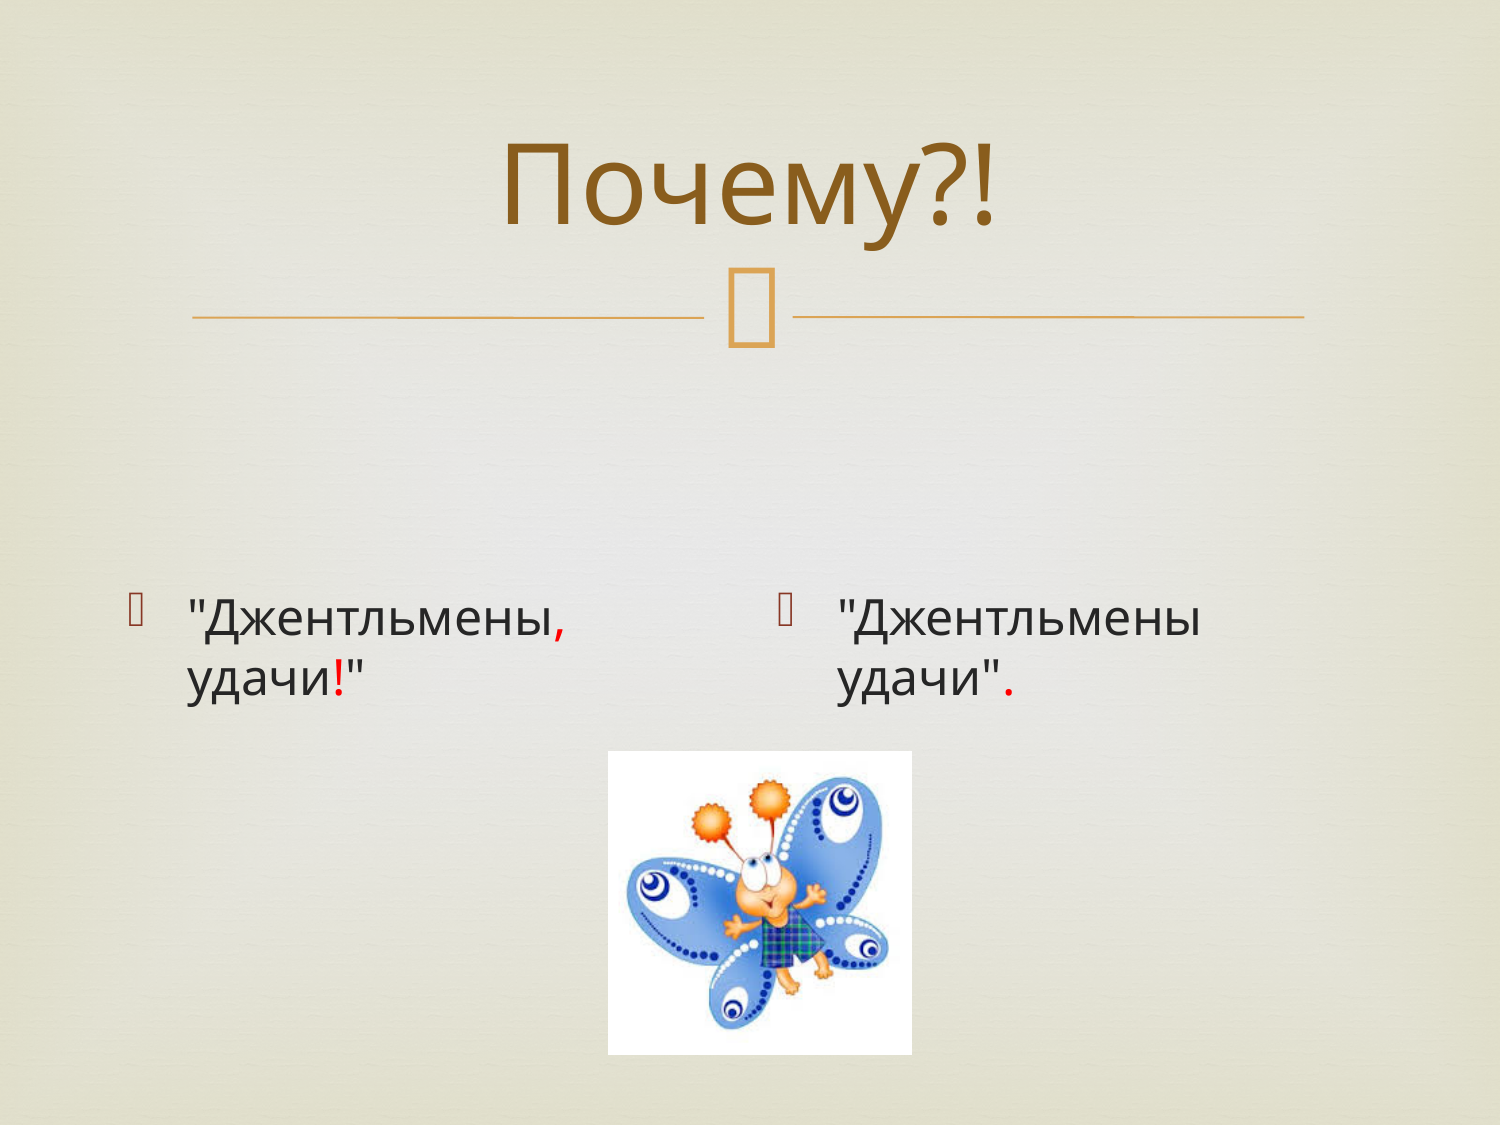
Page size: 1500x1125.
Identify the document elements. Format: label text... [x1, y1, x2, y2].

list "Джентльмены, удачи!" [112, 367, 761, 1004]
list "Джентльмены удачи". [761, 367, 1386, 1004]
title Почему?! [112, 93, 1386, 267]
picture [607, 750, 912, 1055]
